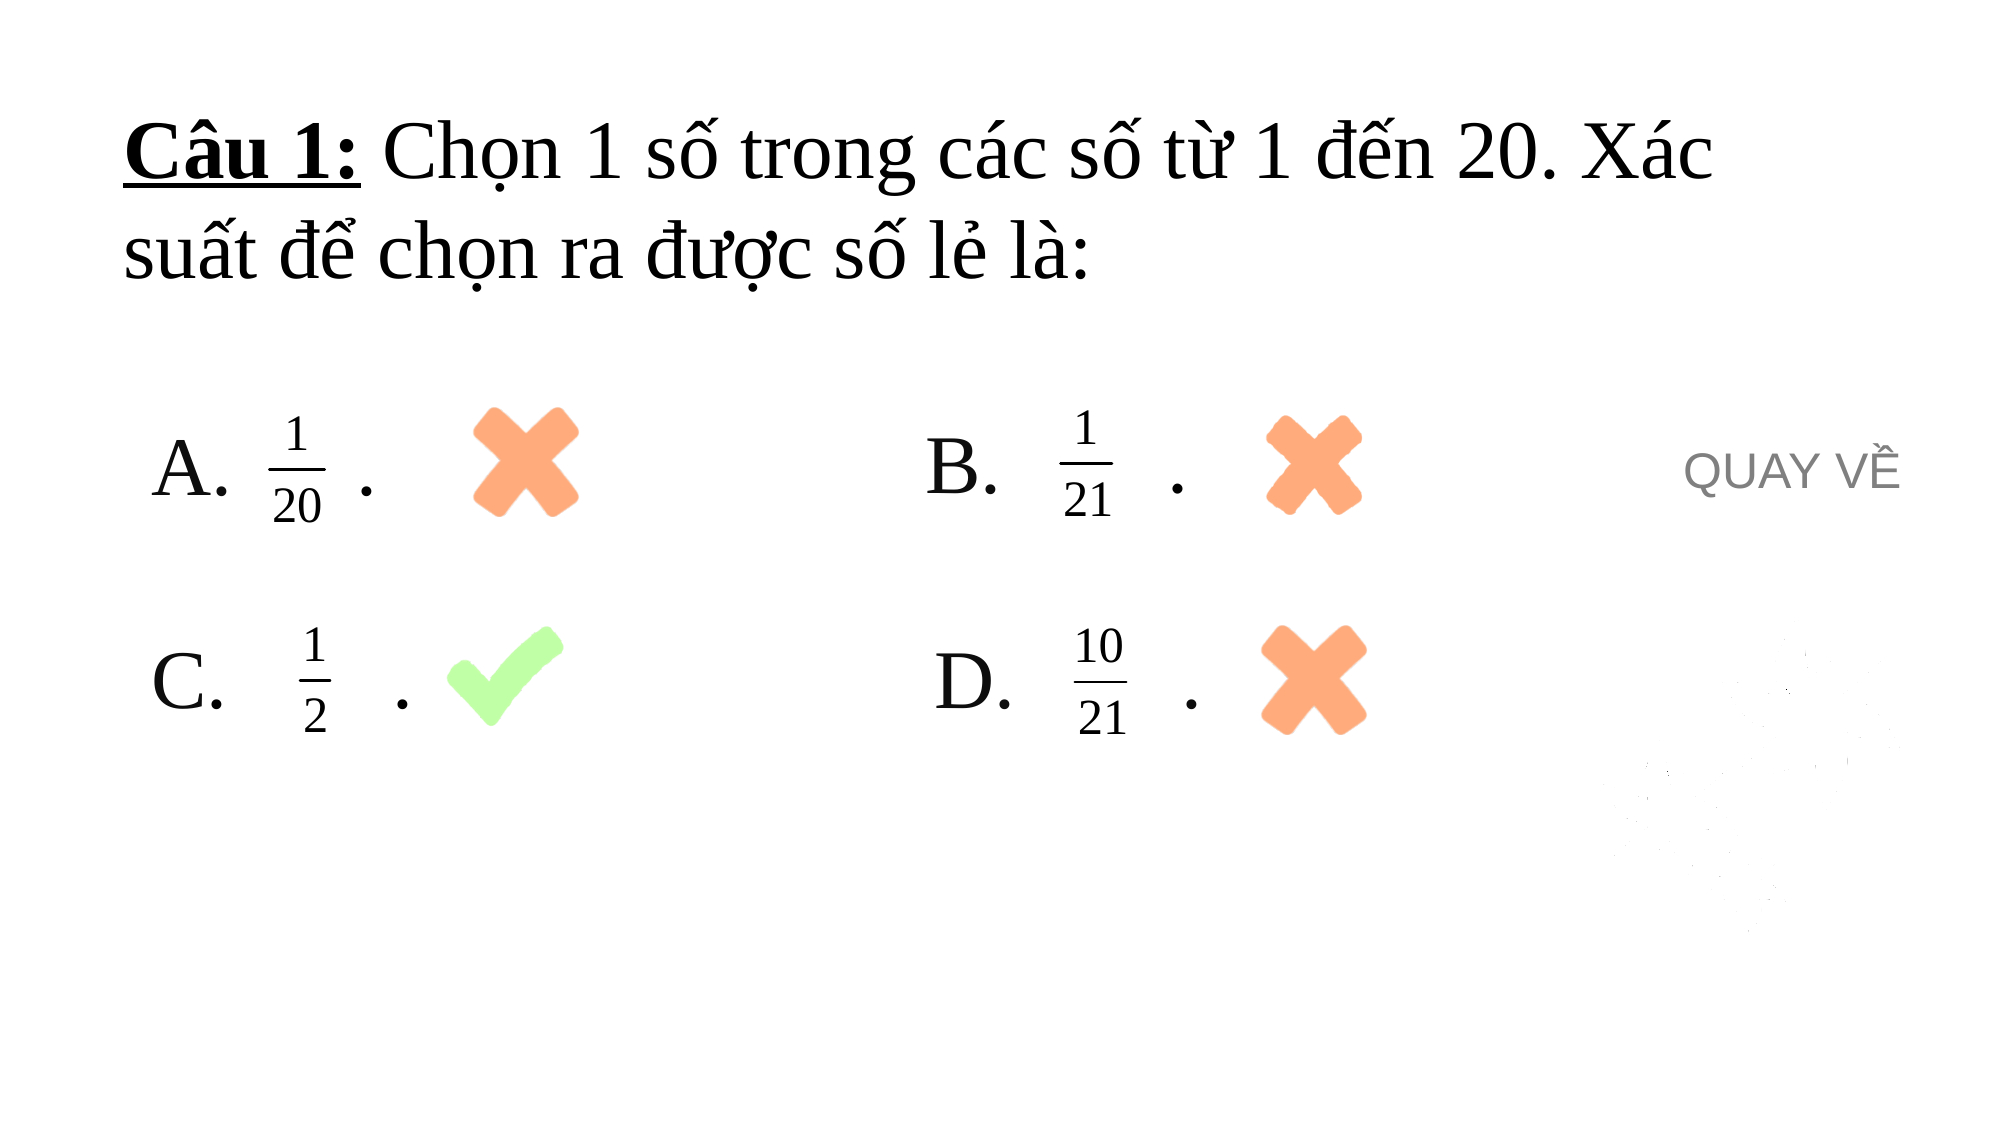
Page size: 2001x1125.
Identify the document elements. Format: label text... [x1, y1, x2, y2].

picture [1252, 412, 1373, 518]
picture [1603, 618, 1900, 935]
text_box A. . [135, 394, 599, 532]
text_box QUAY VỀ [1611, 381, 2000, 565]
text_box B. . [910, 394, 1373, 527]
text_box Câu 1: Chọn 1 số trong các số từ 1 đến 20. Xác suất để chọn ra được số lẻ là: [85, 63, 1893, 328]
picture [1246, 622, 1379, 739]
picture [457, 404, 591, 521]
text_box C. . [135, 606, 599, 744]
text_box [1070, 618, 1132, 739]
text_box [265, 405, 331, 530]
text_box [295, 616, 336, 738]
text_box D. . [919, 606, 1384, 744]
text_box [1056, 399, 1118, 522]
picture [440, 622, 572, 729]
